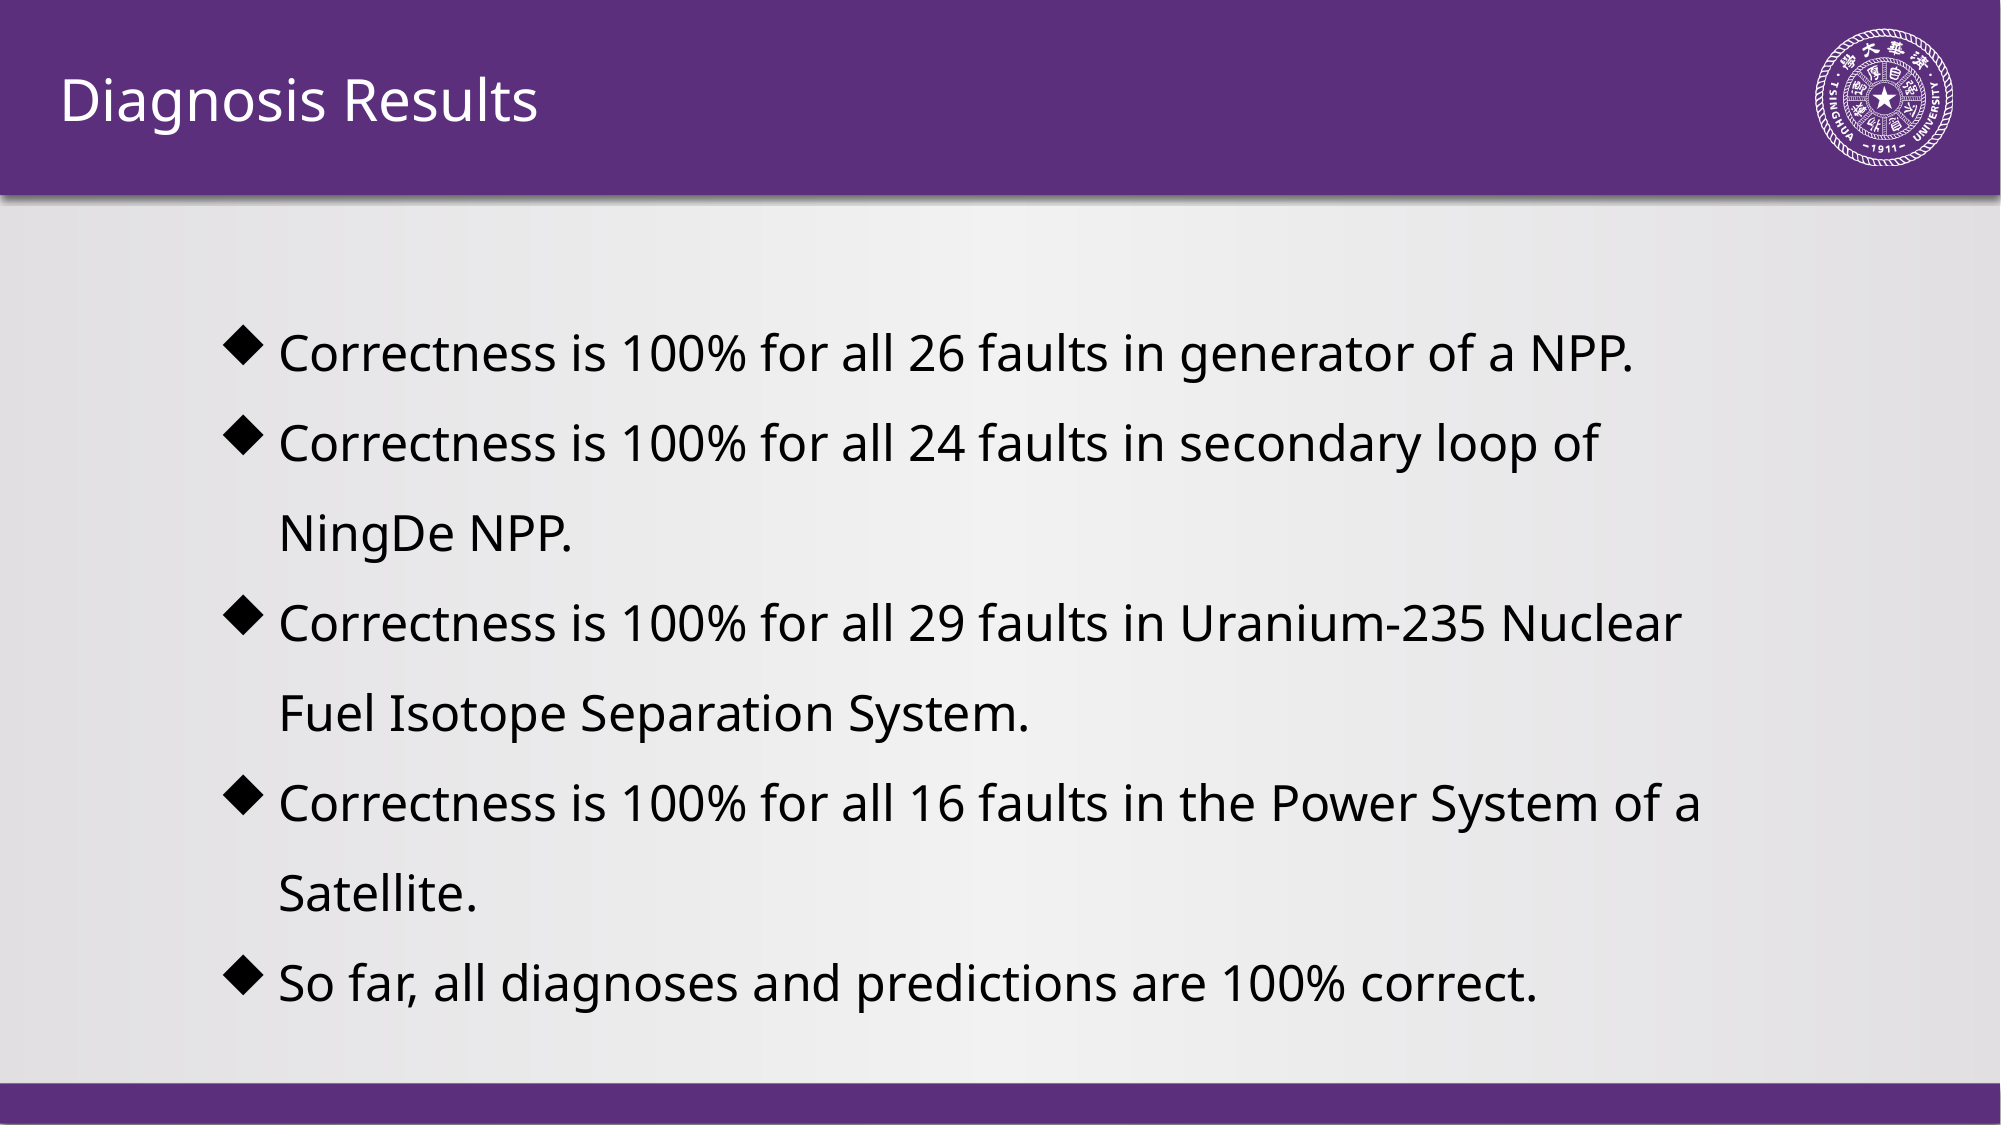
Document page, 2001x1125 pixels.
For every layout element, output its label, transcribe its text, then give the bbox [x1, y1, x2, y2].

title Diagnosis Results [44, 14, 1816, 181]
text_box Correctness is 100% for all 26 faults in generator of a NPP. Correctness is 100% for all 24 faults in secondary loop of NingDe NPP. Correctness is 100% for all 29 faults in Uranium-235 Nuclear Fuel Isotope Separation System. Correctness is 100% for all 16 faults in the Power System of a Satellite. So far, all diagnoses and predictions are 100% correct. [204, 284, 1796, 1125]
